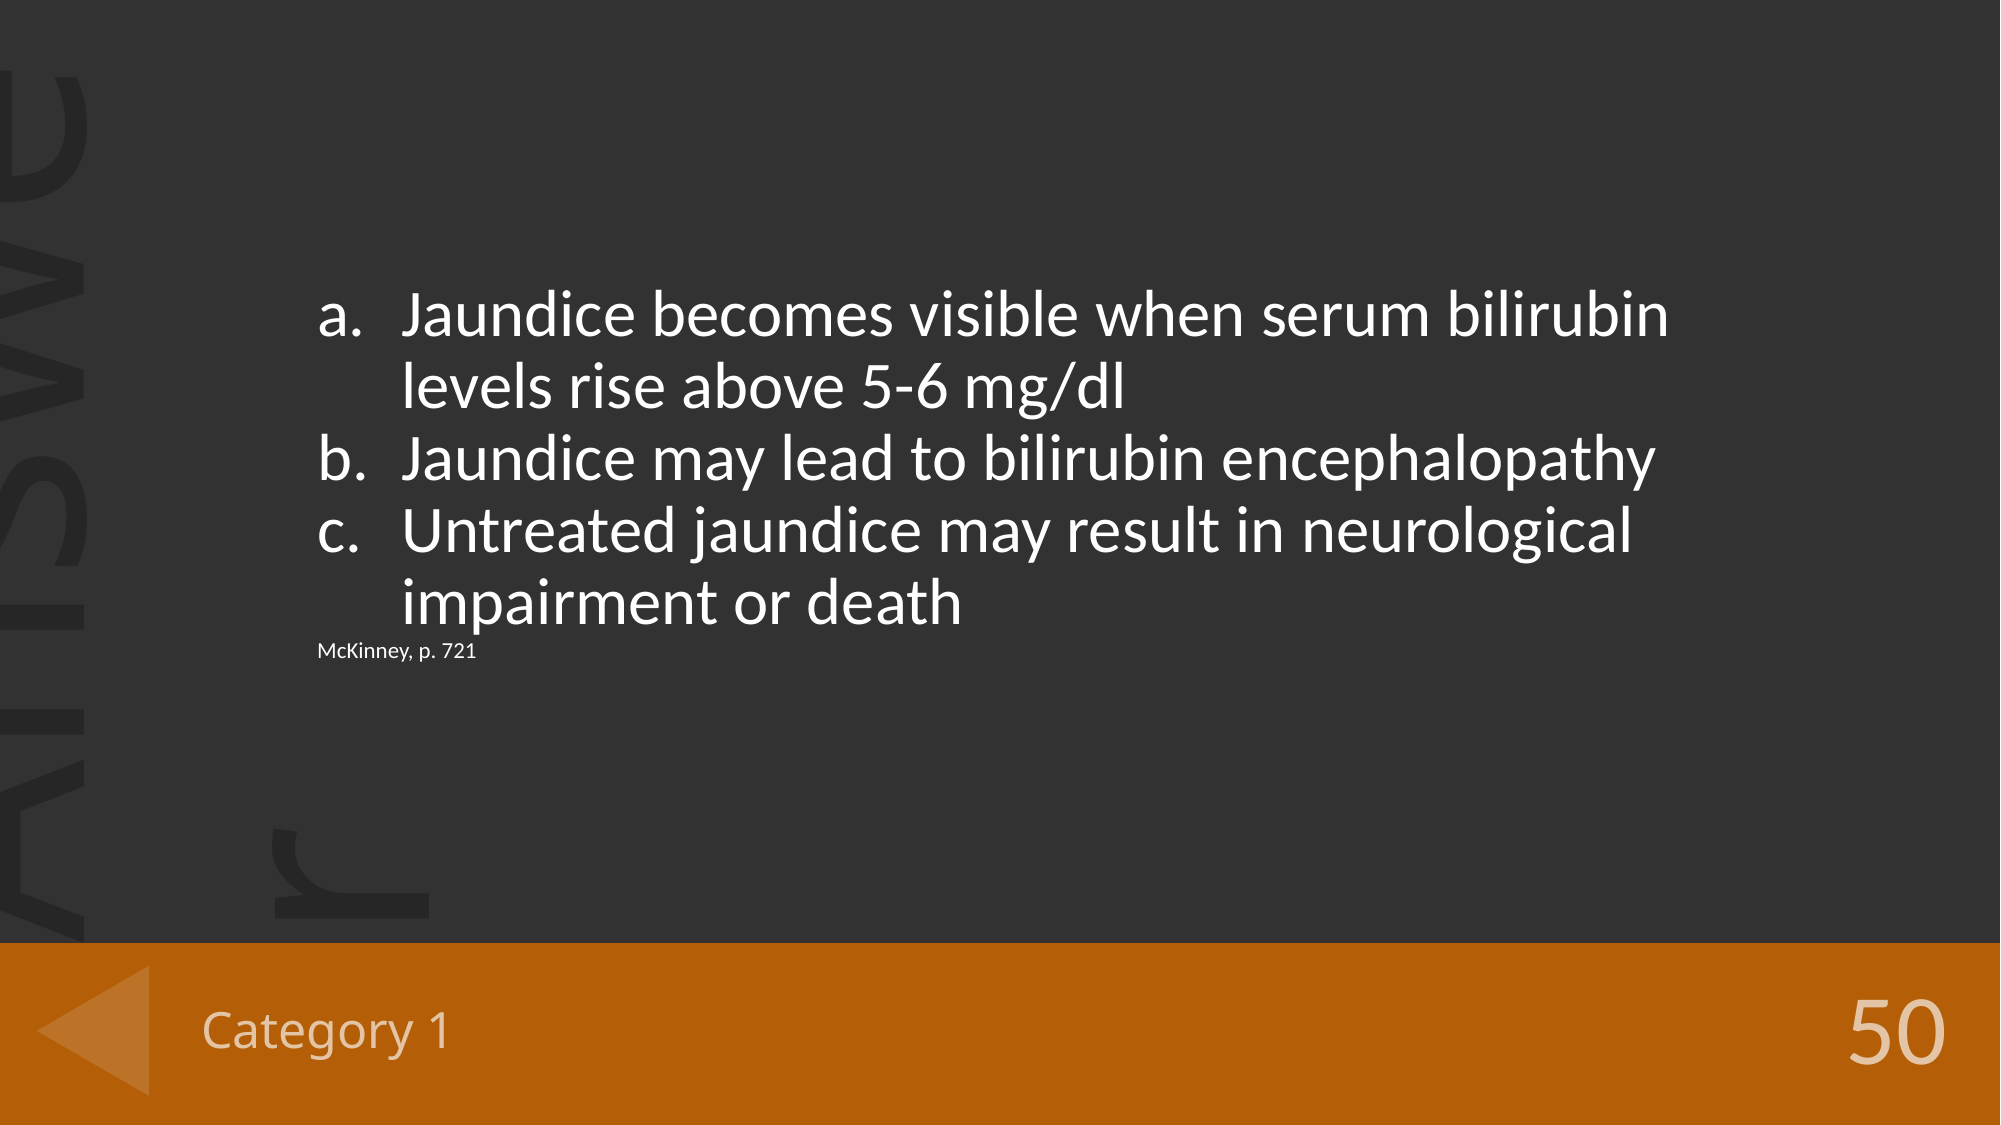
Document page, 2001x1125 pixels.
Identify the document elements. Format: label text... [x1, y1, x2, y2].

list Jaundice becomes visible when serum bilirubin levels rise above 5-6 mg/dl Jaundice may lead to bilirubin encephalopathy Untreated jaundice may result in neurological impairment or death McKinney, p. 721 [302, 307, 1760, 636]
list 50 [1494, 967, 1963, 1097]
title Category 1 [185, 967, 1494, 1097]
